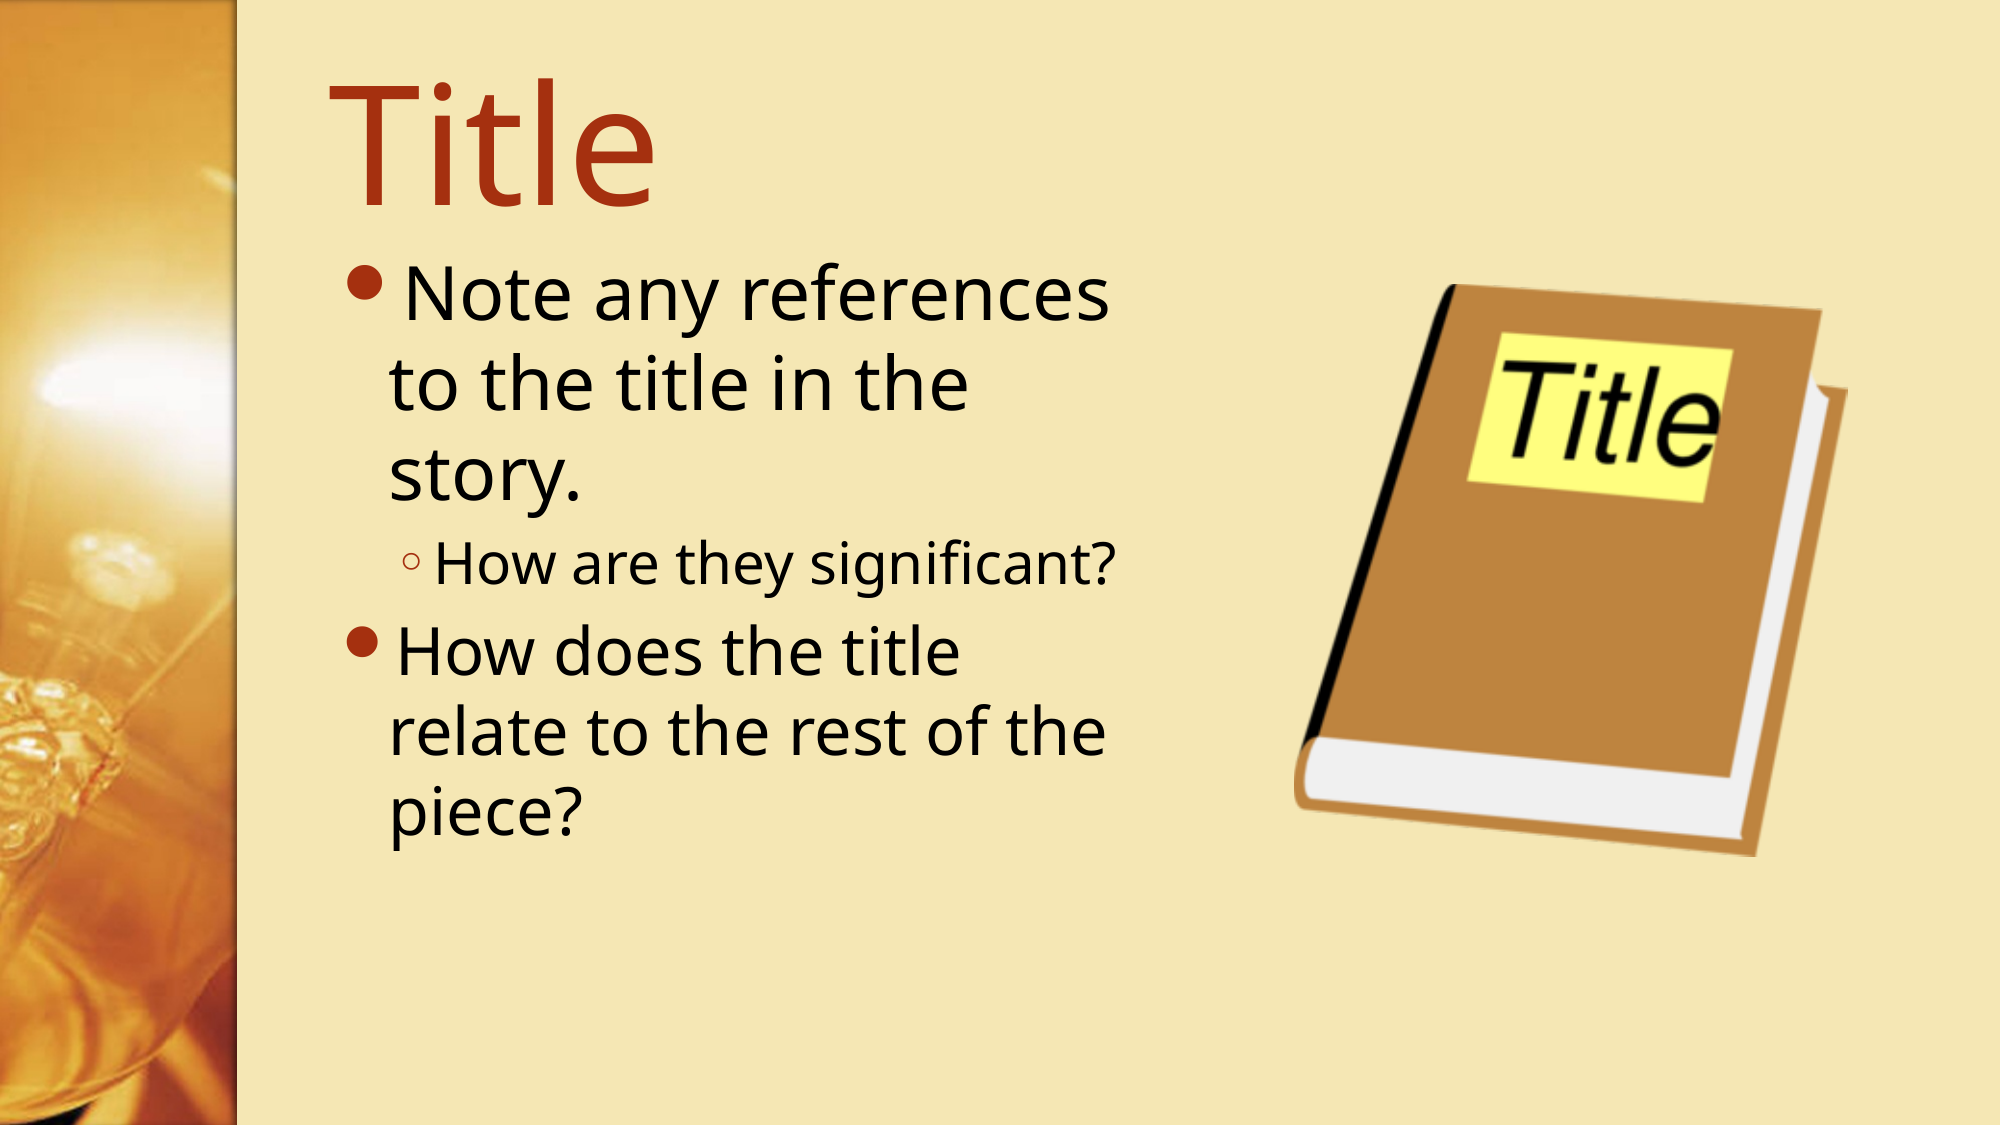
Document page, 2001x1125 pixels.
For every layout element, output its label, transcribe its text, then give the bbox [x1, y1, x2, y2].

list Note any references to the title in the story. How are they significant? How does the title relate to the rest of the piece? [313, 237, 1164, 1025]
picture [1294, 284, 1848, 857]
title Title [313, 45, 1954, 233]
picture [0, 0, 237, 1125]
